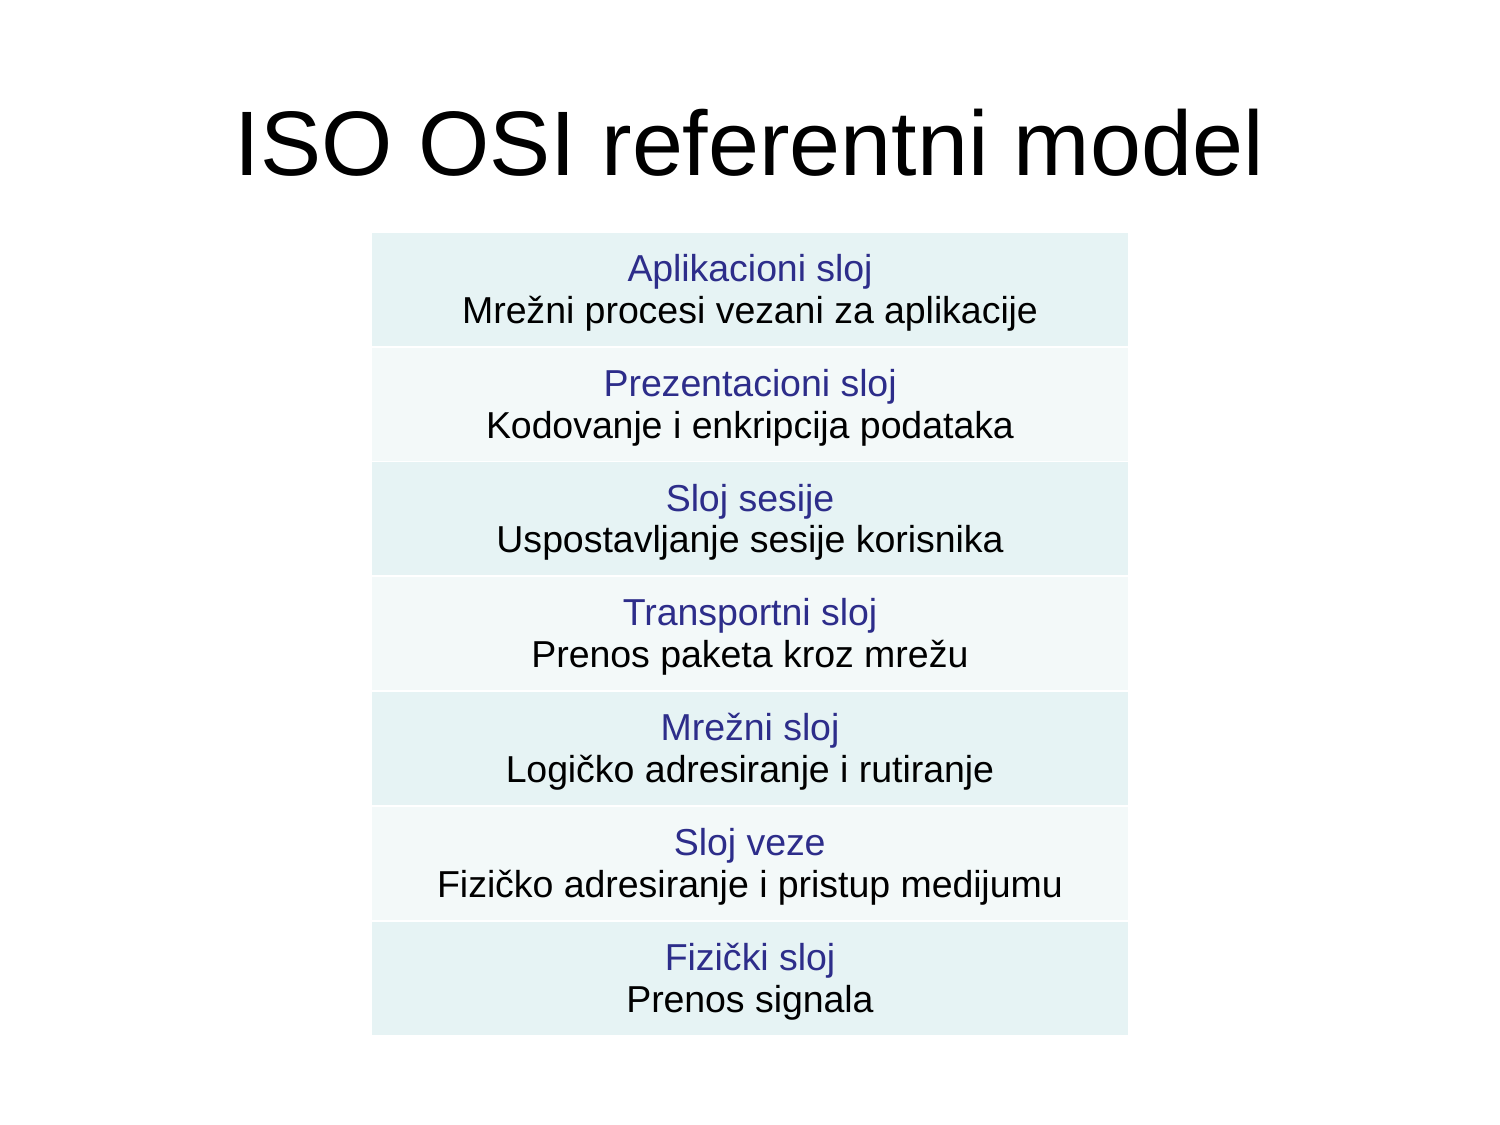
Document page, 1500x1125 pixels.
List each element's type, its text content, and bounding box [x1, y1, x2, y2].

table_cell Transportni sloj Prenos paketa kroz mrežu [372, 577, 1128, 690]
table_cell Mrežni sloj Logičko adresiranje i rutiranje [372, 692, 1128, 805]
table_cell Sloj veze Fizičko adresiranje i pristup medijumu [372, 807, 1128, 920]
table_header Aplikacioni sloj Mrežni procesi vezani za aplikacije [372, 233, 1128, 346]
table_cell Sloj sesije Uspostavljanje sesije korisnika [372, 462, 1128, 575]
title ISO OSI referentni model [74, 44, 1426, 233]
table_cell Prezentacioni sloj Kodovanje i enkripcija podataka [372, 348, 1128, 461]
table_cell Fizički sloj Prenos signala [372, 922, 1128, 1035]
